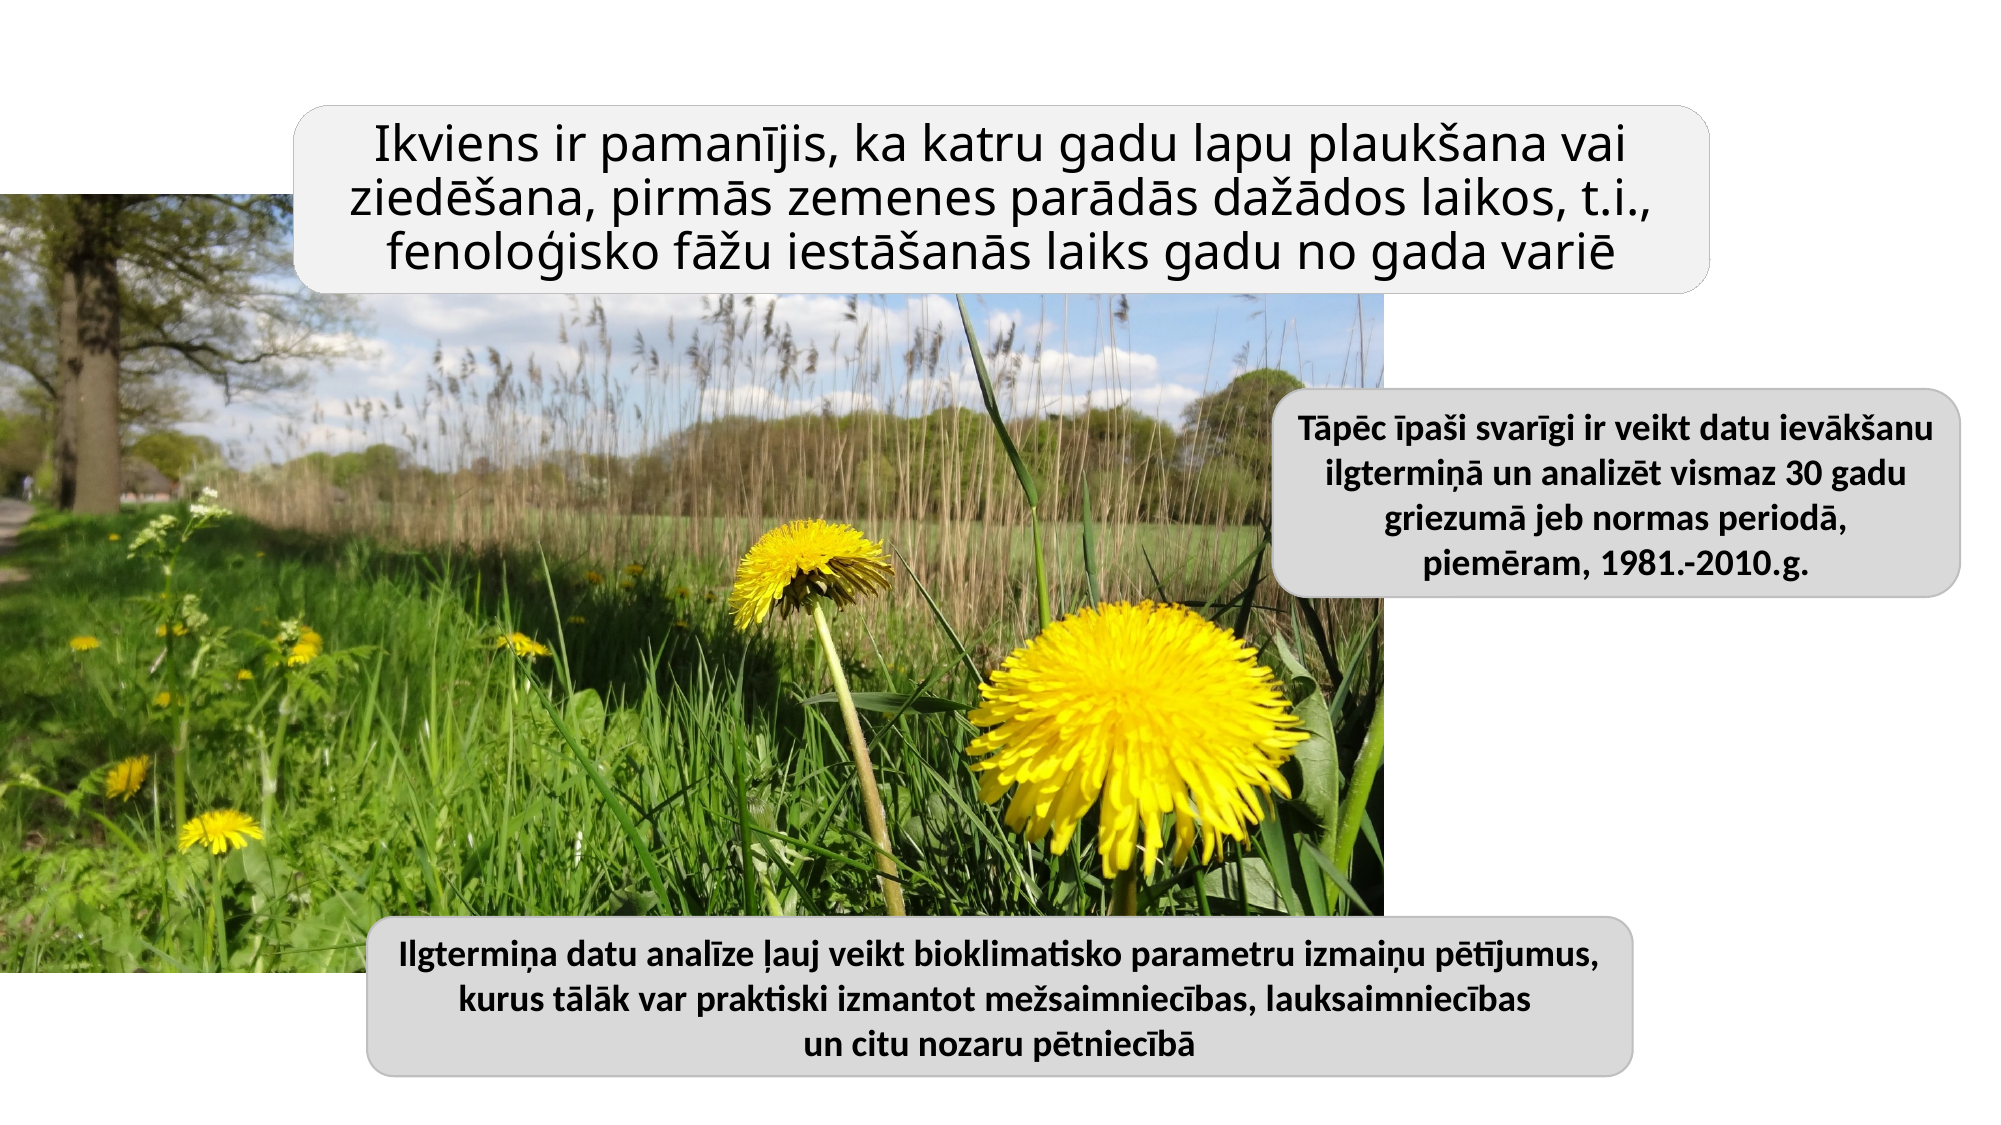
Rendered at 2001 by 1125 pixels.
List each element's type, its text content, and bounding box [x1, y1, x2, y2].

text_box Ikviens ir pamanījis, ka katru gadu lapu plaukšana vai ziedēšana, pirmās zemenes parādās dažādos laikos, t.i., fenoloģisko fāžu iestāšanās laiks gadu no gada variē [293, 105, 1711, 294]
text_box Tāpēc īpaši svarīgi ir veikt datu ievākšanu ilgtermiņā un analizēt vismaz 30 gadu griezumā jeb normas periodā, piemēram, 1981.-2010.g. [1384, 387, 1962, 599]
picture [0, 194, 1384, 973]
text_box Ilgtermiņa datu analīze ļauj veikt bioklimatisko parametru izmaiņu pētījumus, kurus tālāk var praktiski izmantot mežsaimniecības, lauksaimniecības un citu nozaru pētniecībā [366, 915, 1634, 1078]
